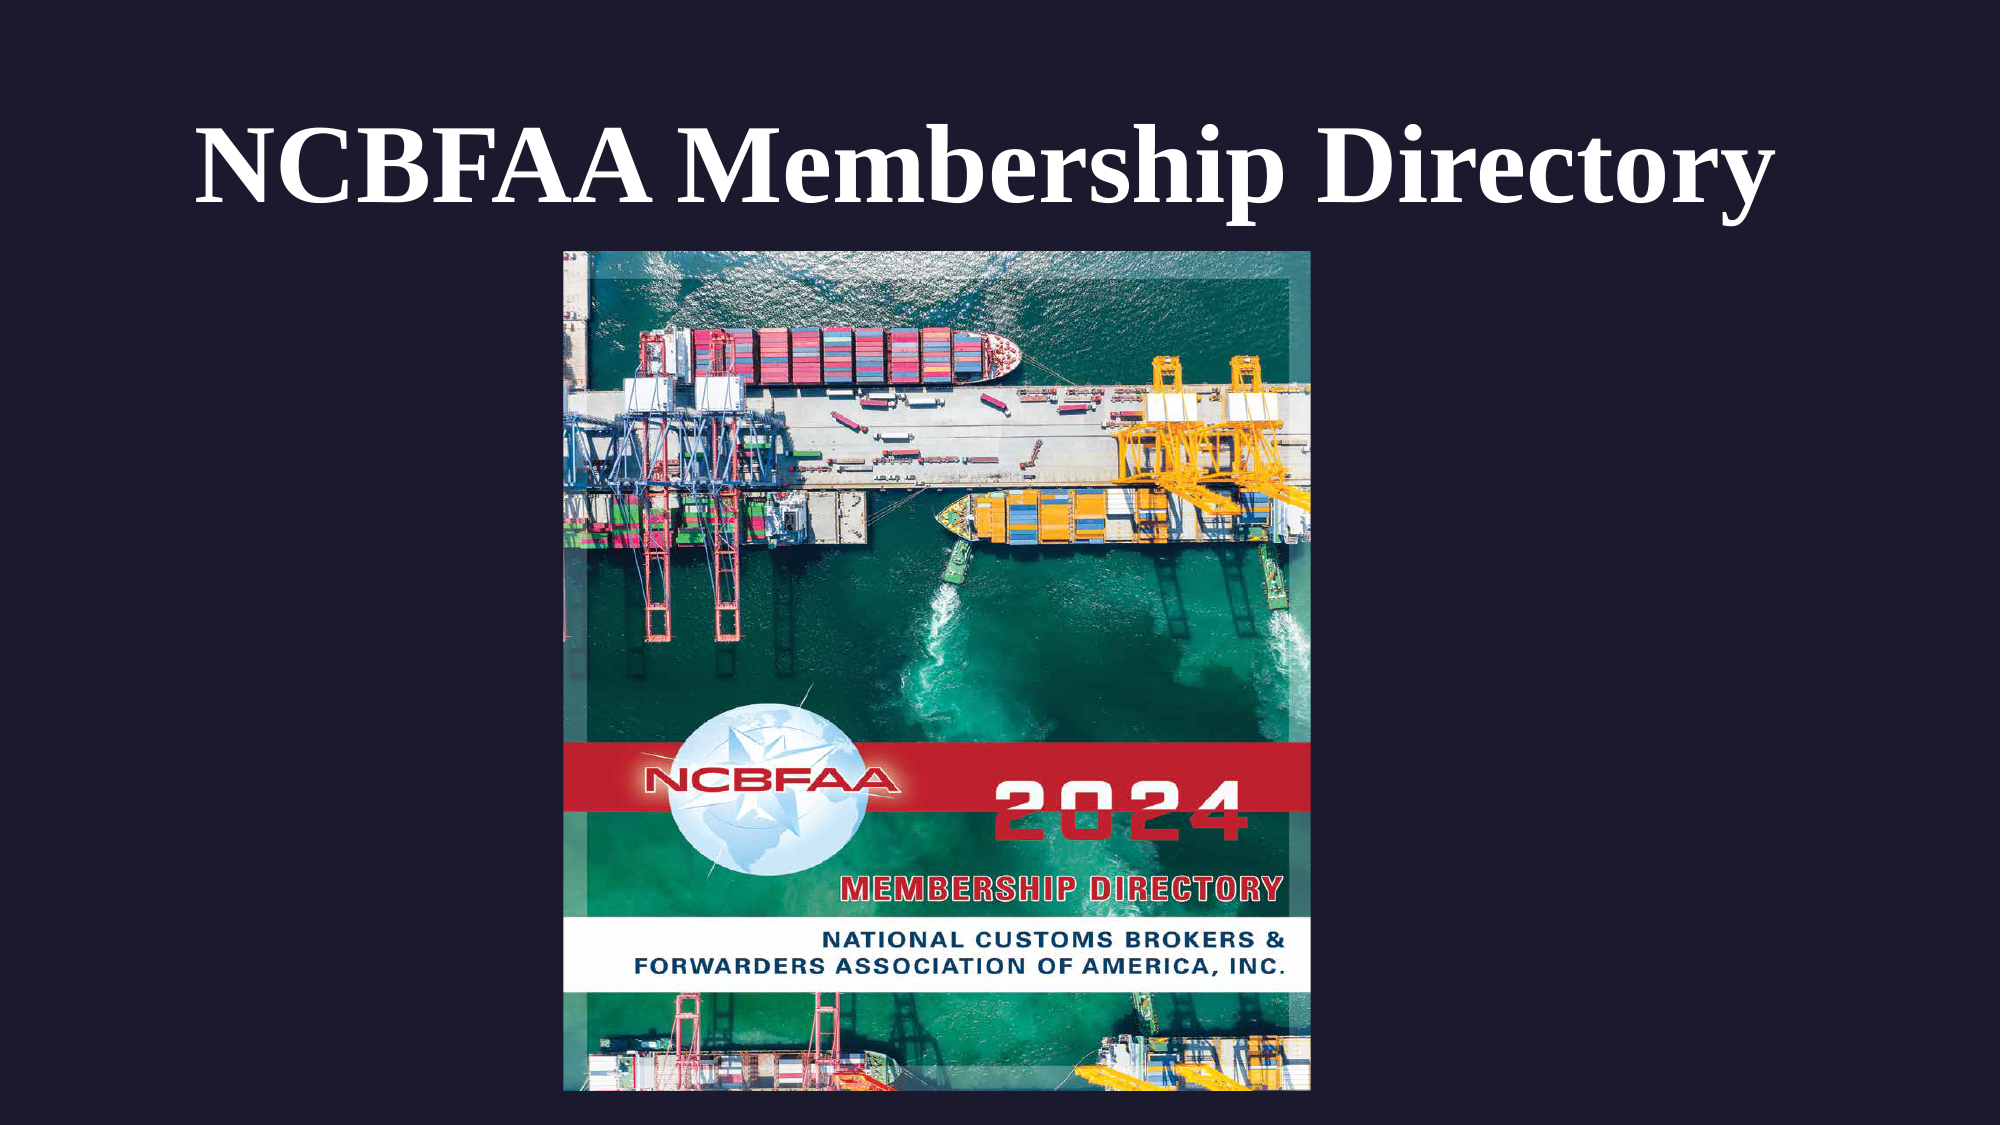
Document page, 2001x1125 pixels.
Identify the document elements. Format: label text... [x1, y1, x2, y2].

picture [563, 251, 1311, 1091]
title NCBFAA Membership Directory [90, 90, 1910, 252]
